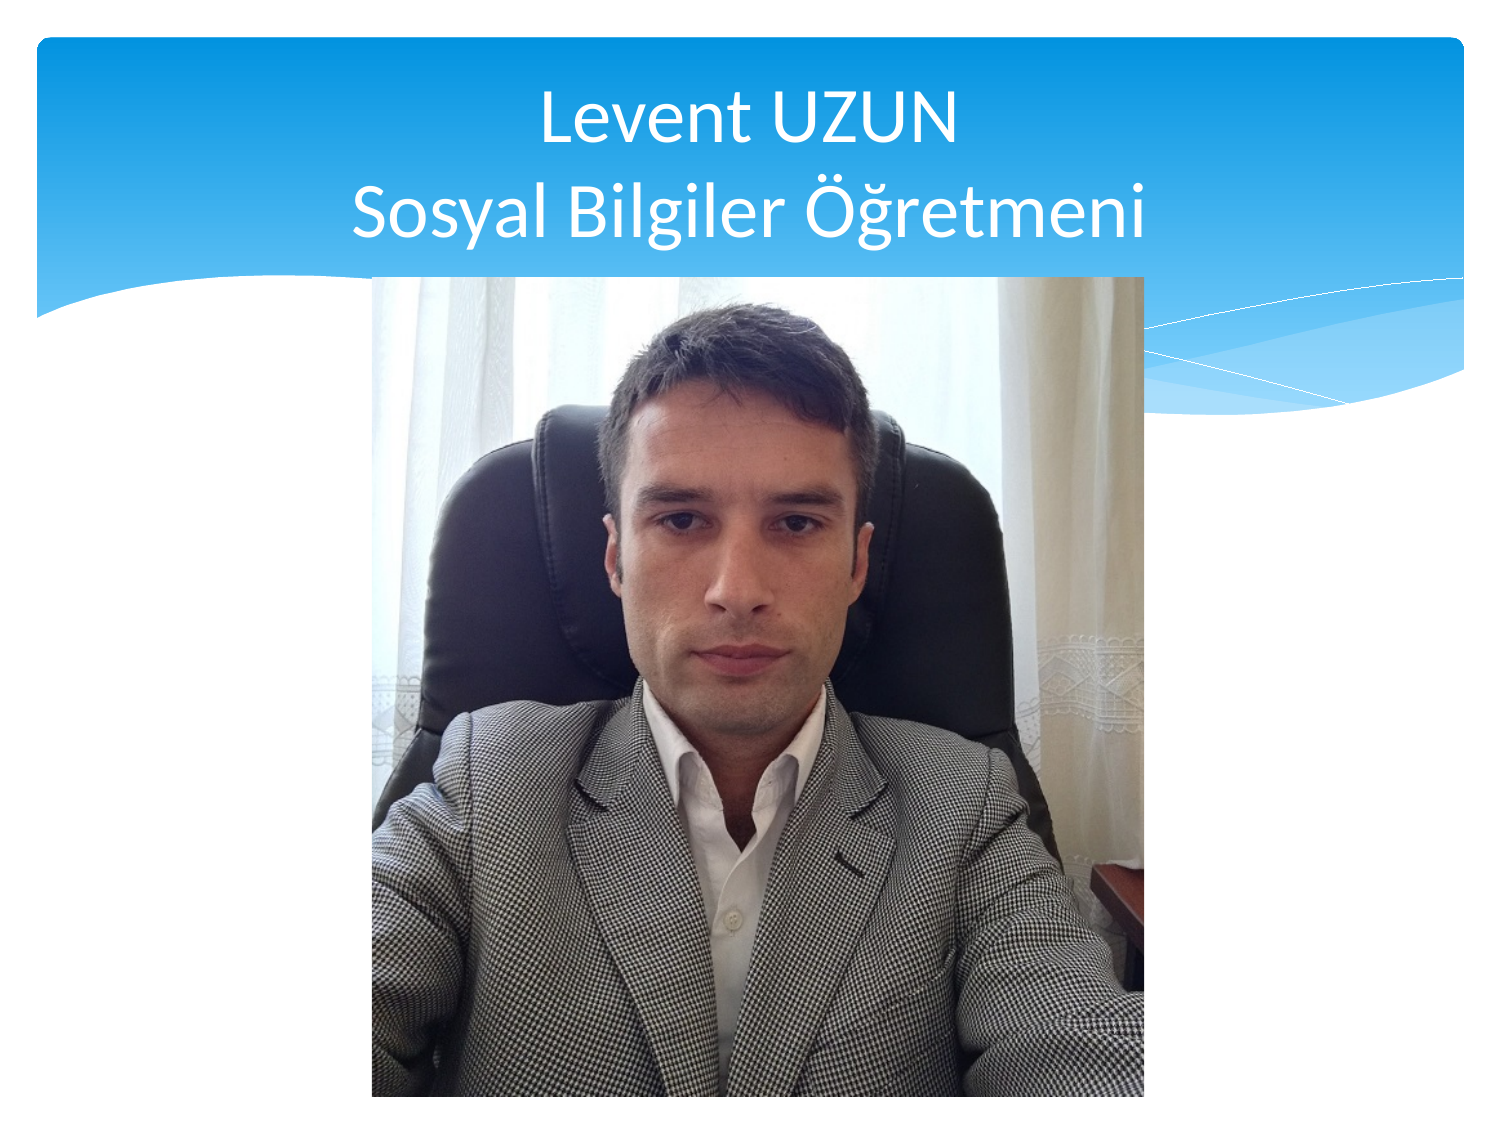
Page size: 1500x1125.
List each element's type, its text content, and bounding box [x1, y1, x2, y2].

picture [371, 277, 1145, 1098]
title Levent UZUN Sosyal Bilgiler Öğretmeni [75, 55, 1425, 261]
